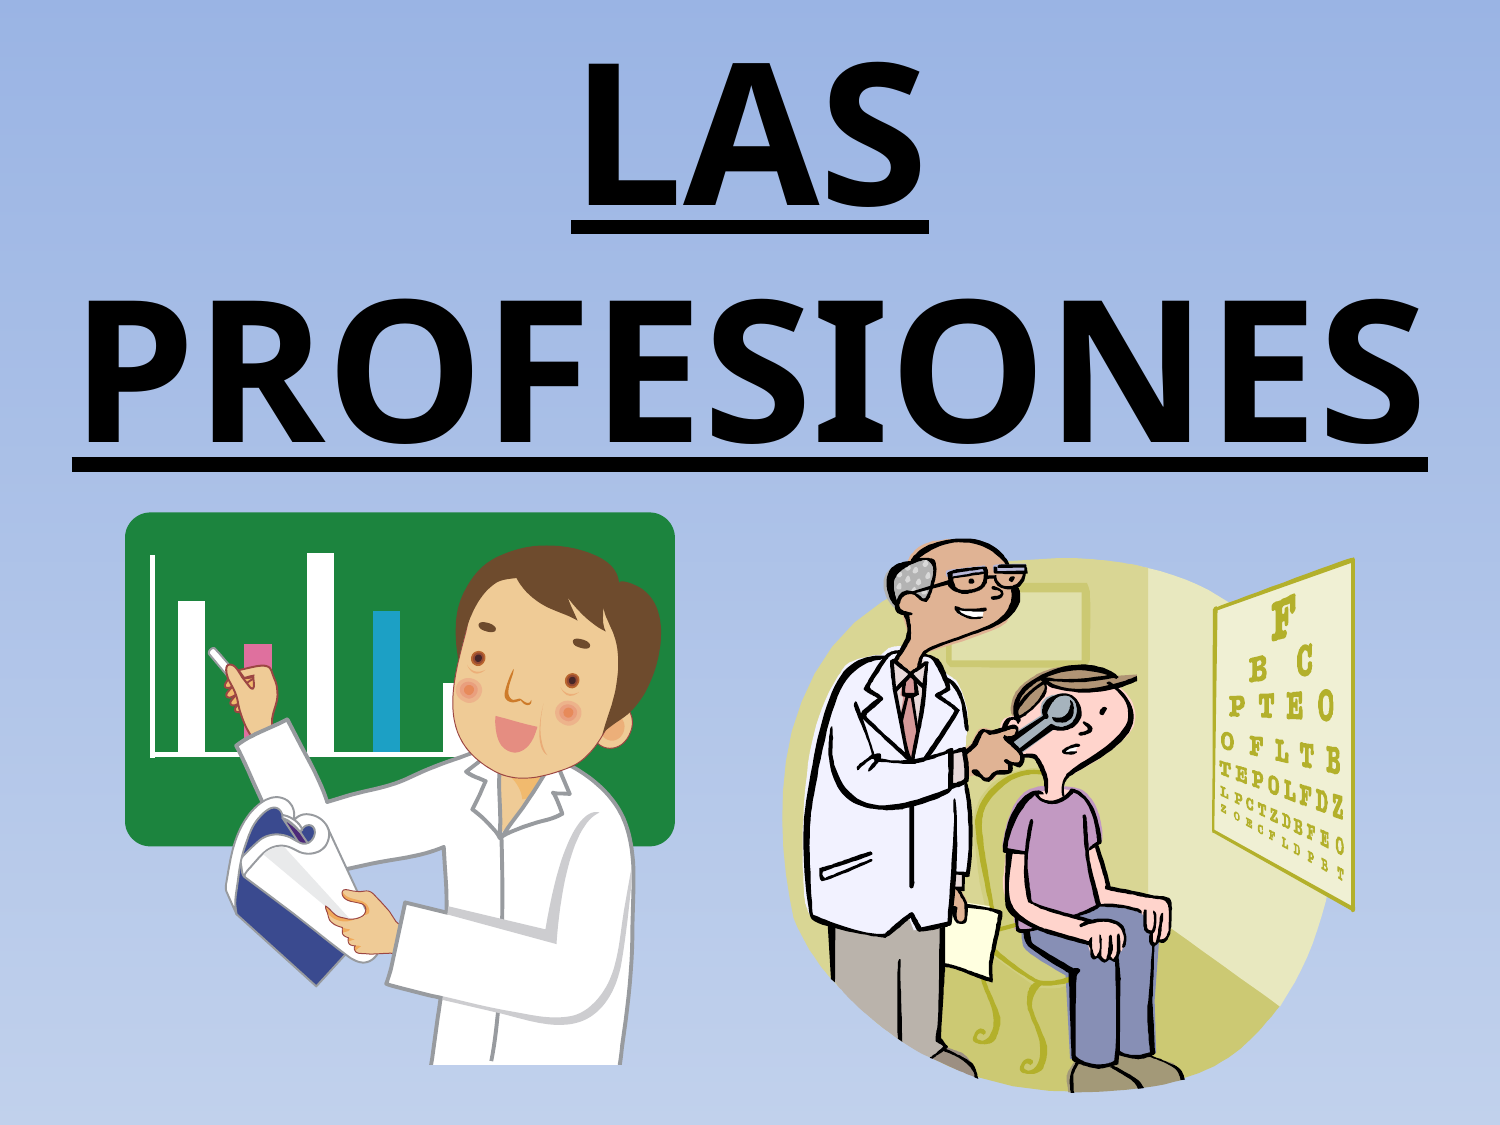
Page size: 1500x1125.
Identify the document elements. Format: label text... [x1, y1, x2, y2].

picture [124, 512, 676, 1066]
picture [774, 530, 1363, 1101]
text_box LAS PROFESIONES [0, 0, 1500, 490]
